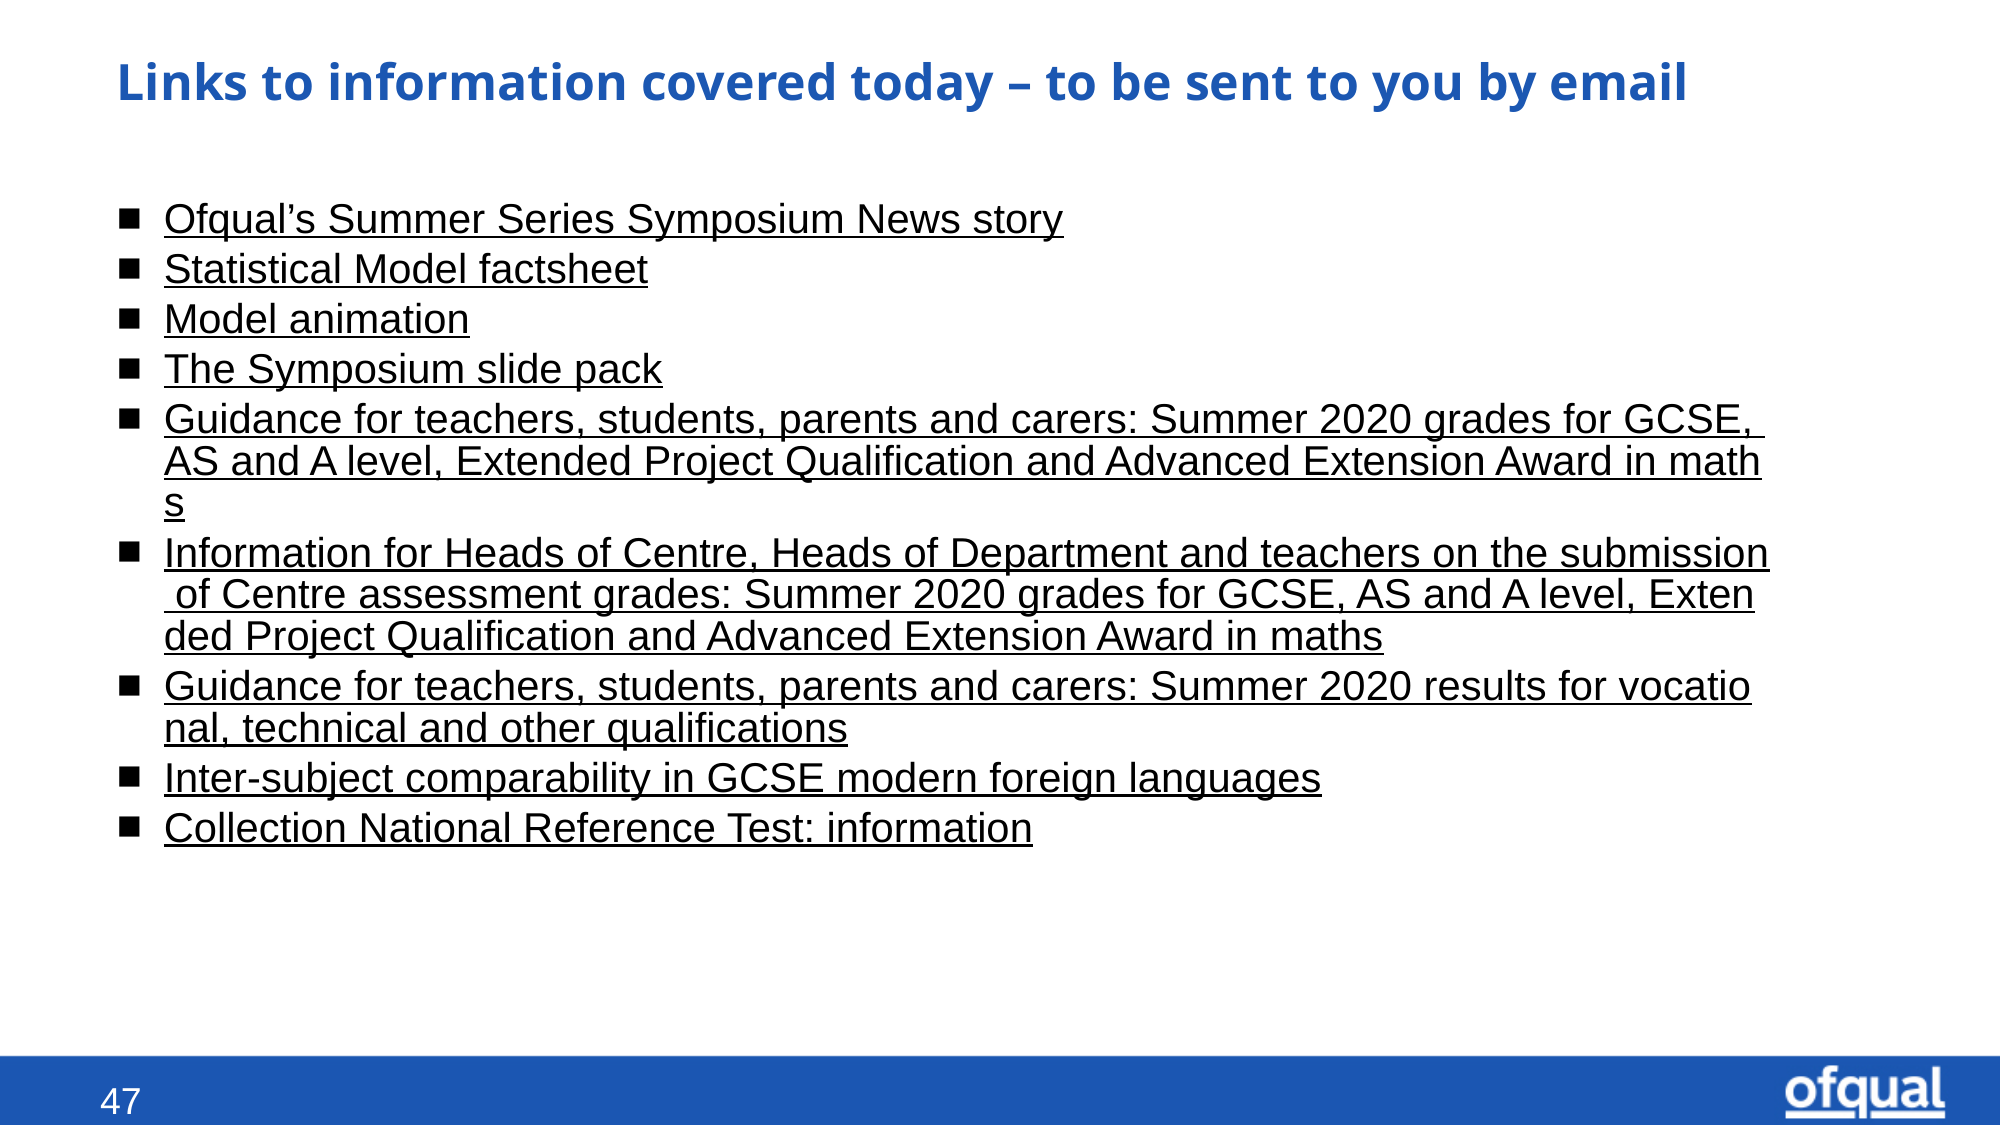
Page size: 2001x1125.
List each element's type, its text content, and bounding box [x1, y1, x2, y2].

list [102, 149, 1981, 1035]
title Links to information covered today – to be sent to you by email [102, 42, 1780, 137]
text_box Ofqual’s Summer Series Symposium News story Statistical Model factsheet Model animation The Symposium slide pack Guidance for teachers, students, parents and carers: Summer 2020 grades for GCSE, AS and A level, Extended Project Qualification and Advanced Extension Award in maths Information for Heads of Centre, Heads of Department and teachers on the submission of Centre assessment grades: Summer 2020 grades for GCSE, AS and A level, Extended Project Qualification and Advanced Extension Award in maths Guidance for teachers, students, parents and carers: Summer 2020 results for vocational, technical and other qualifications Inter-subject comparability in GCSE modern foreign languages Collection National Reference Test: information [102, 184, 1785, 700]
picture [0, 6, 2000, 1125]
slide_number 47 [85, 1075, 168, 1123]
